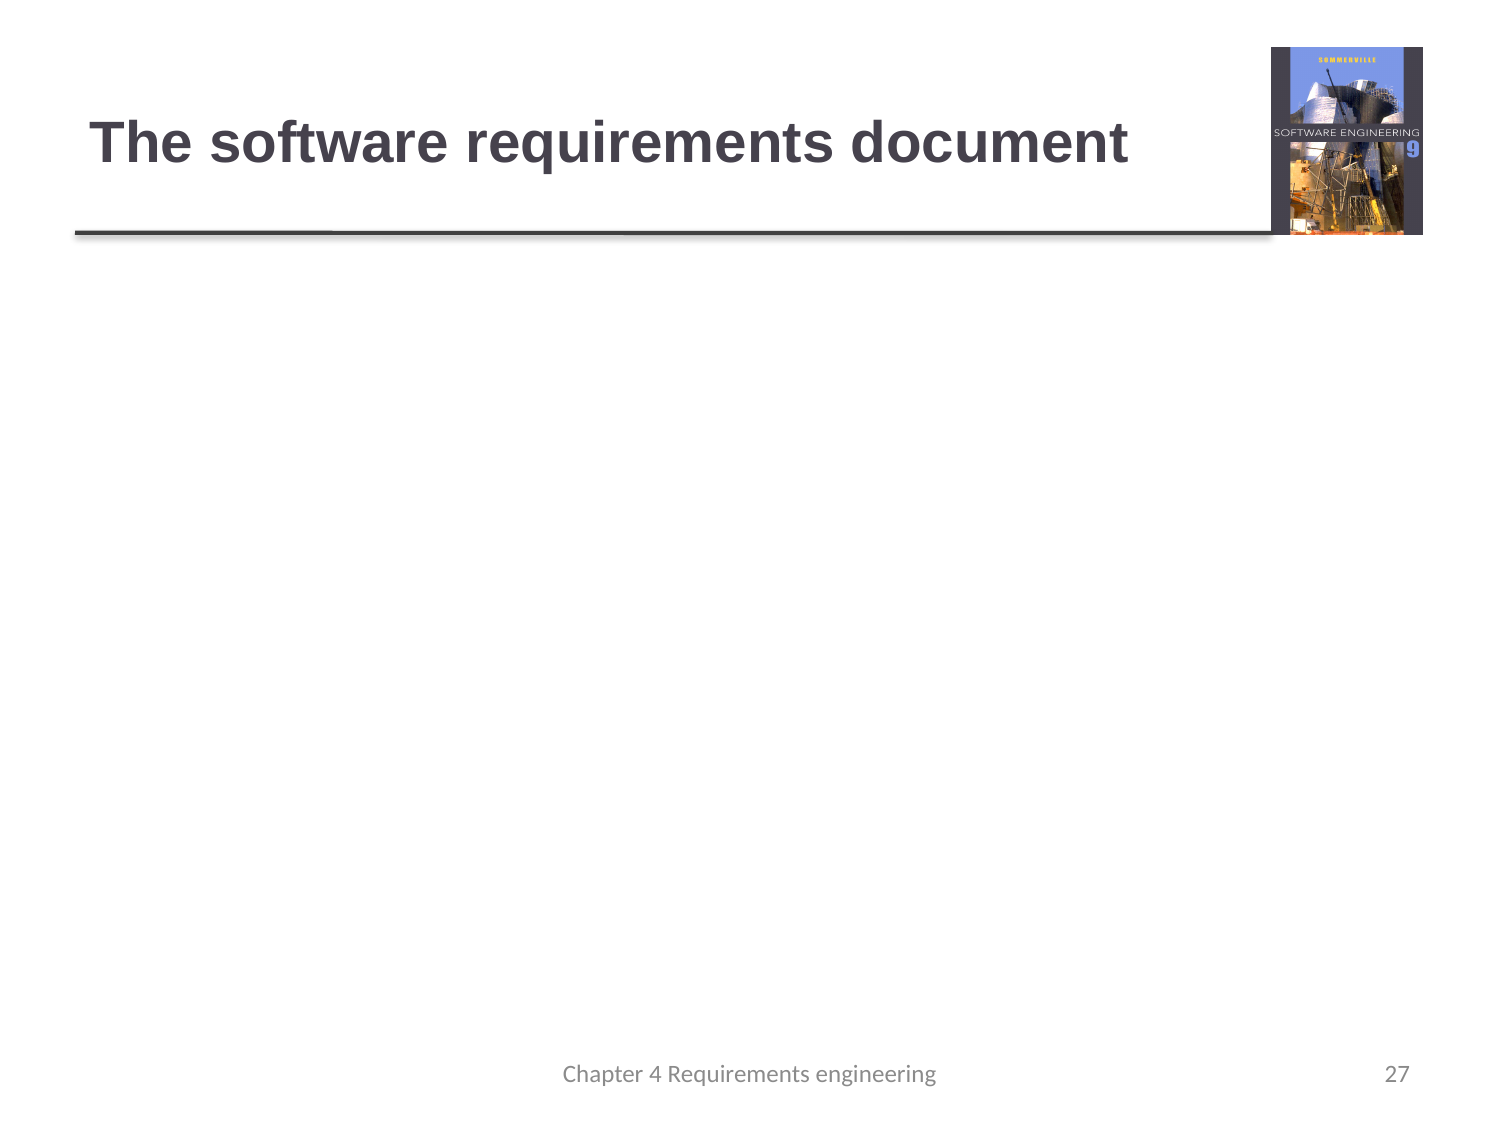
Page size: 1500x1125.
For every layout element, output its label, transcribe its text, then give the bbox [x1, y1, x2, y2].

title The software requirements document [74, 44, 1272, 233]
picture [1272, 47, 1423, 235]
slide_number 27 [1074, 1042, 1425, 1103]
footer Chapter 4 Requirements engineering [512, 1042, 988, 1103]
